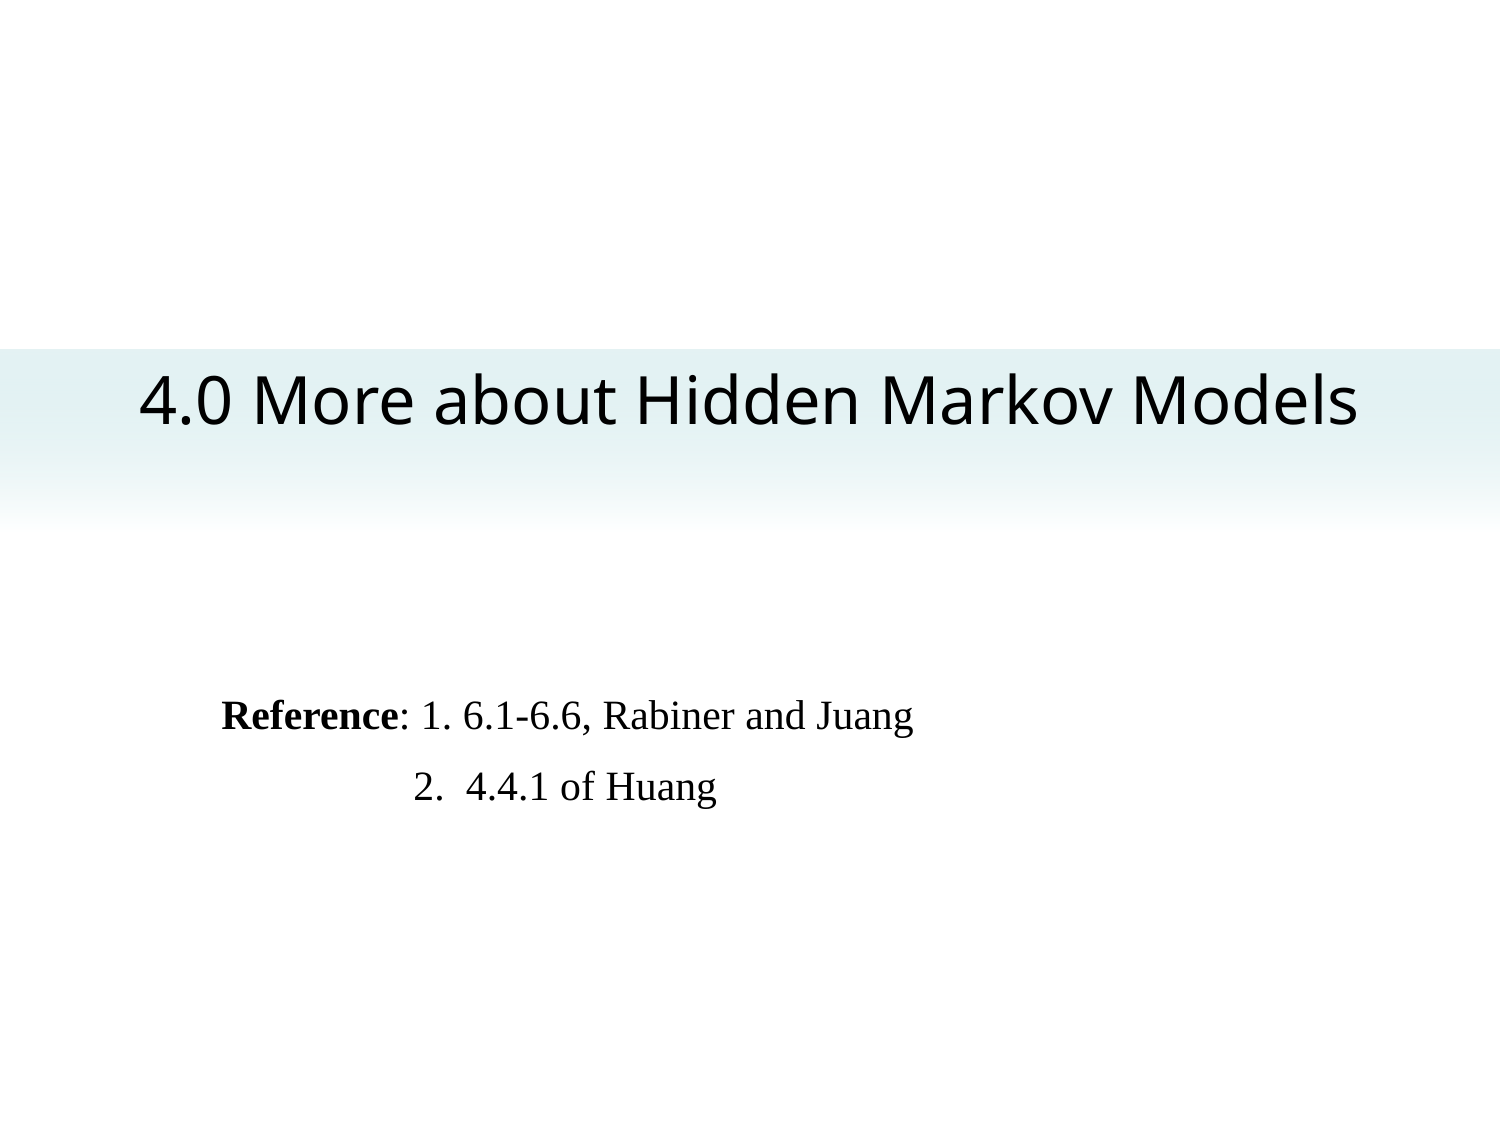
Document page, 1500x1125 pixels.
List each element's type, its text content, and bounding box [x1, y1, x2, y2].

text_box Reference: 1. 6.1-6.6, Rabiner and Juang 2. 4.4.1 of Huang [206, 680, 1235, 817]
list 4.0 More about Hidden Markov Models [0, 350, 1500, 532]
